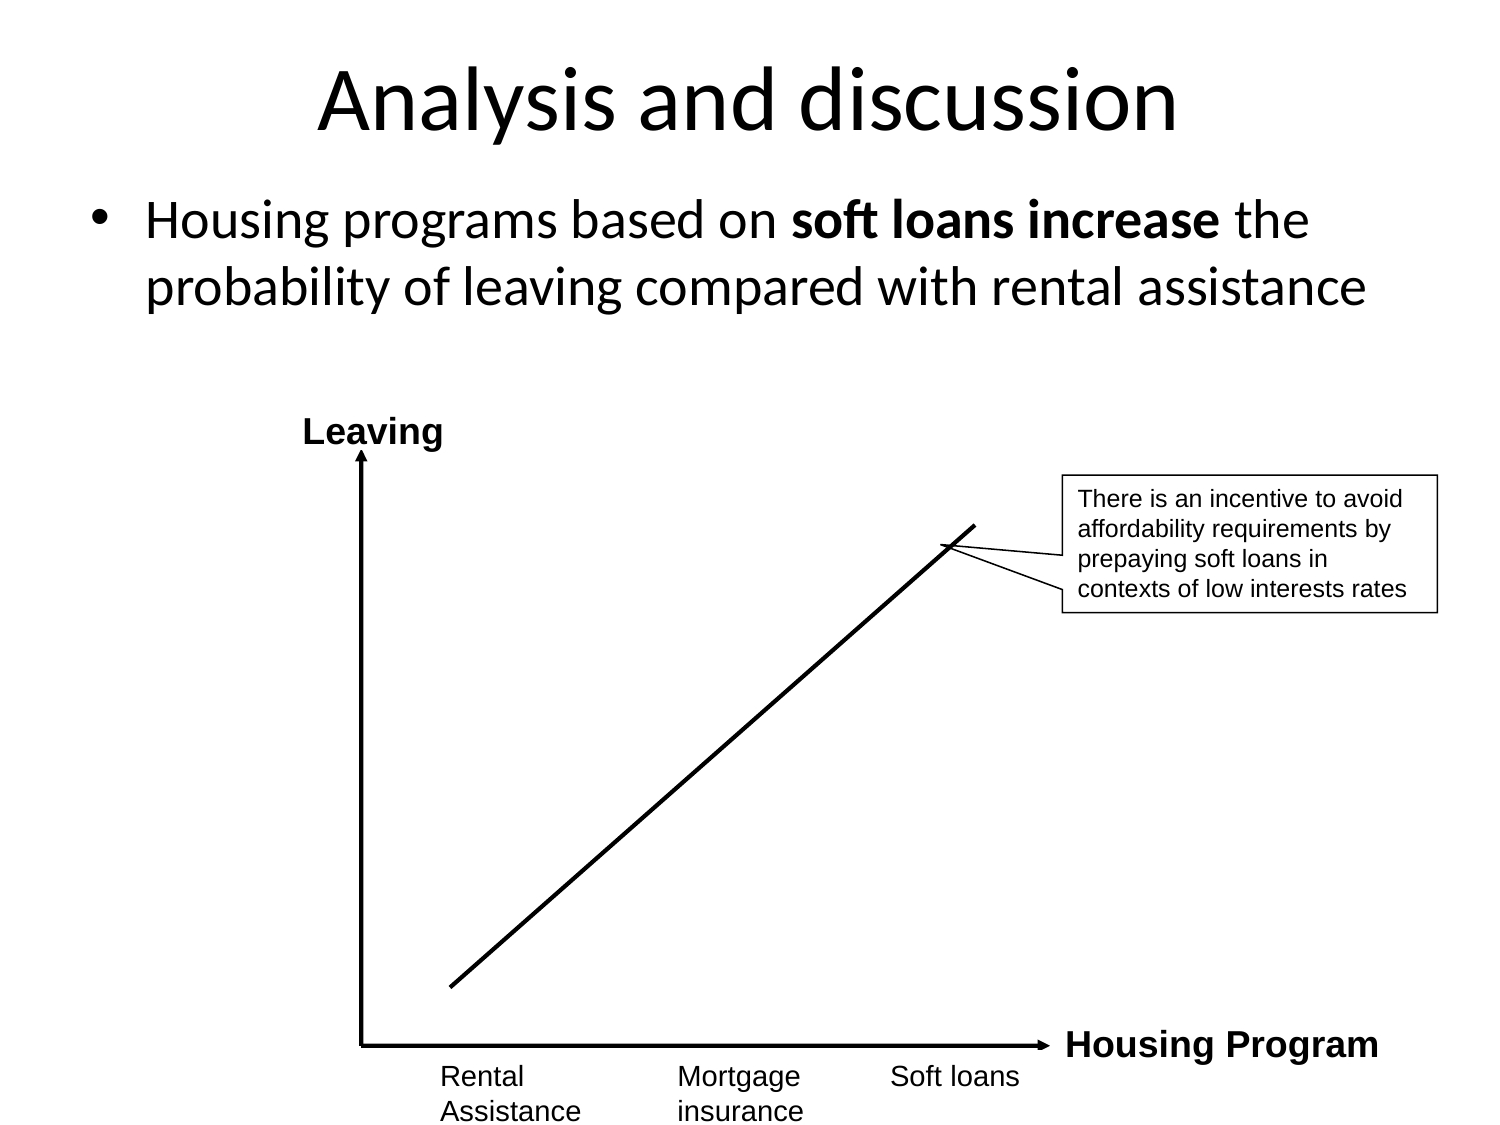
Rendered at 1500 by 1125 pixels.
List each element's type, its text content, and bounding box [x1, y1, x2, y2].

list Housing programs based on soft loans increase the probability of leaving compared with rental assistance [75, 174, 1425, 363]
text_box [449, 524, 976, 988]
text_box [287, 399, 1438, 1125]
title Analysis and discussion [75, 0, 1425, 174]
